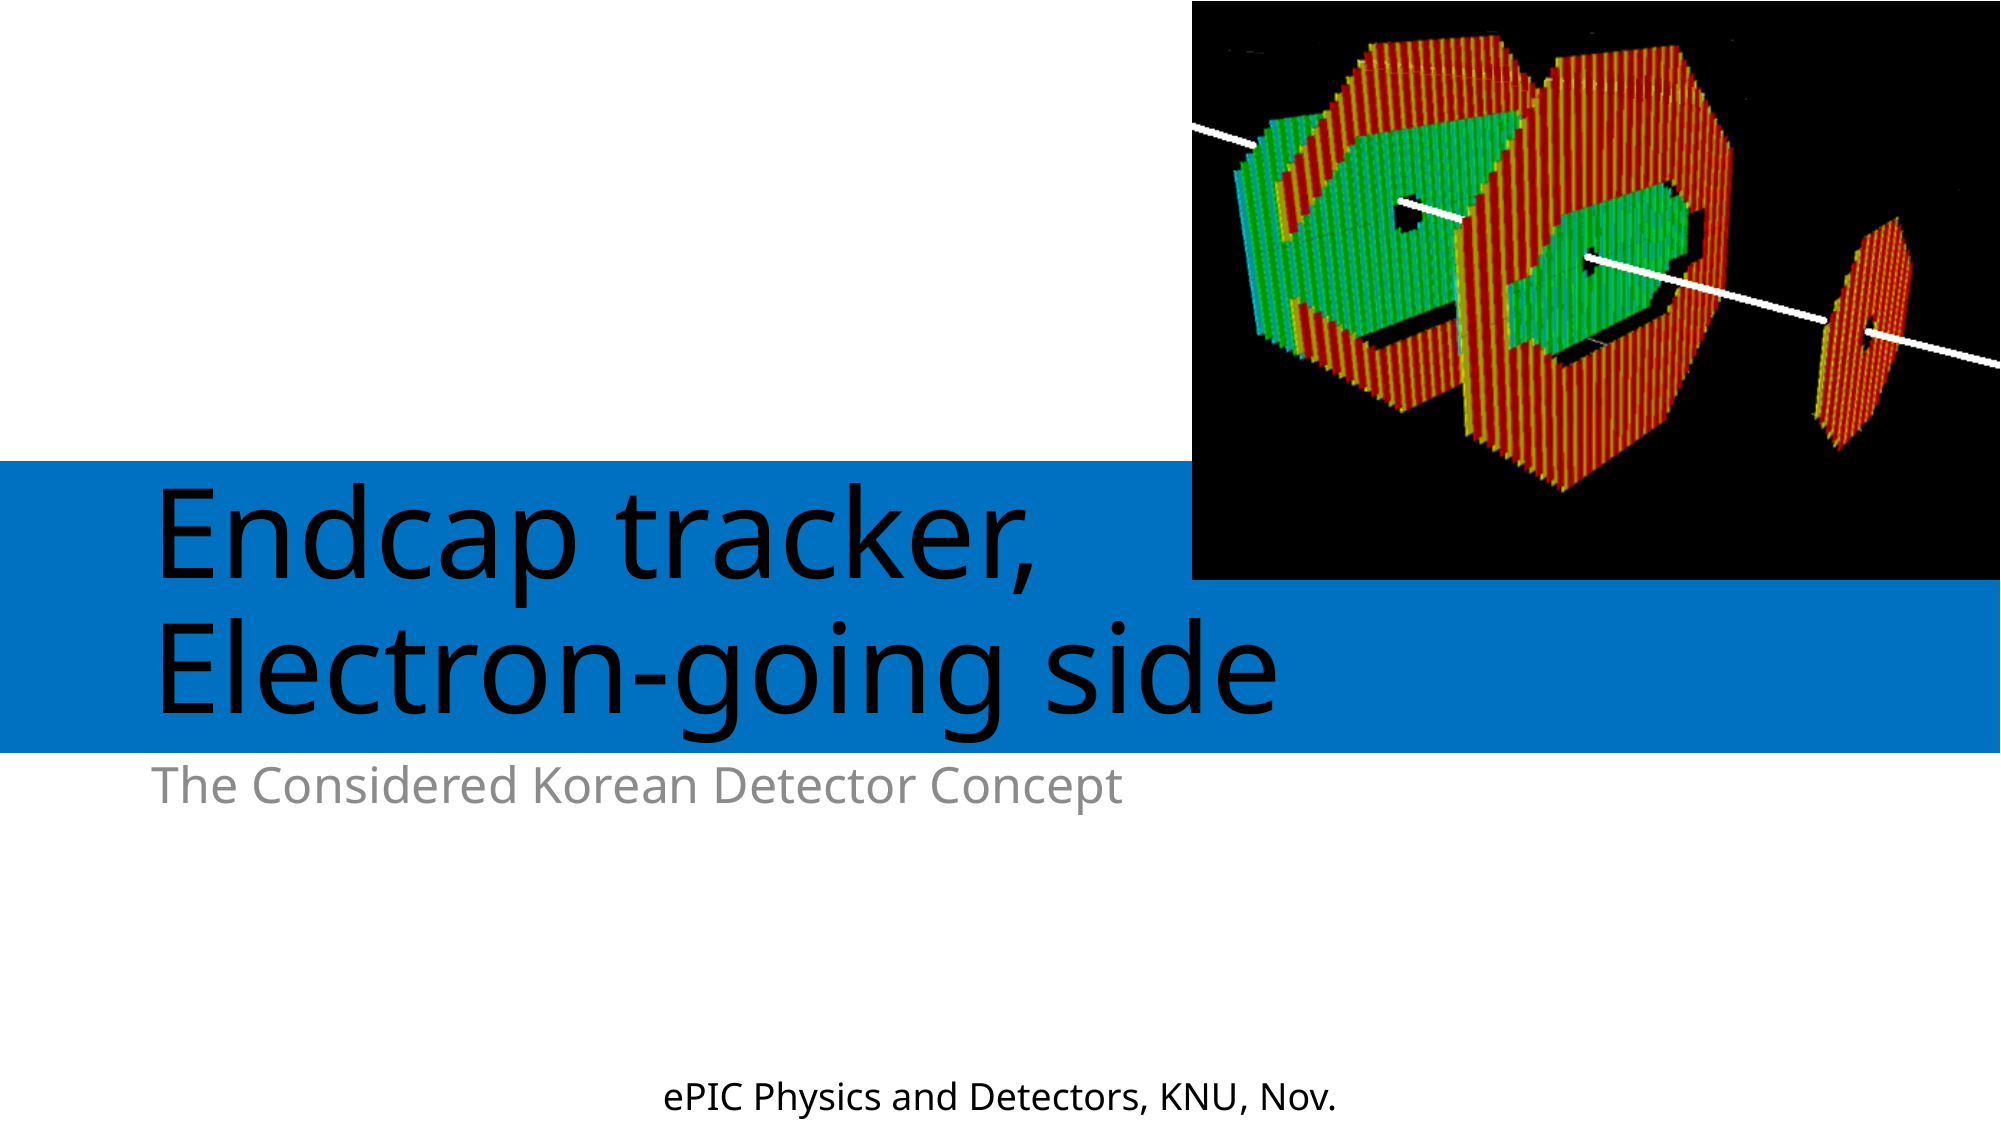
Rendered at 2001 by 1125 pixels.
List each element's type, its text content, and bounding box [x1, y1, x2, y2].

title Endcap tracker, Electron-going side [136, 280, 1862, 749]
text_box ePIC Physics and Detectors, KNU, Nov. 2023 [608, 1065, 1392, 1125]
list The Considered Korean Detector Concept [136, 752, 1862, 999]
picture [1192, 0, 2000, 580]
text_box [0, 461, 2000, 753]
